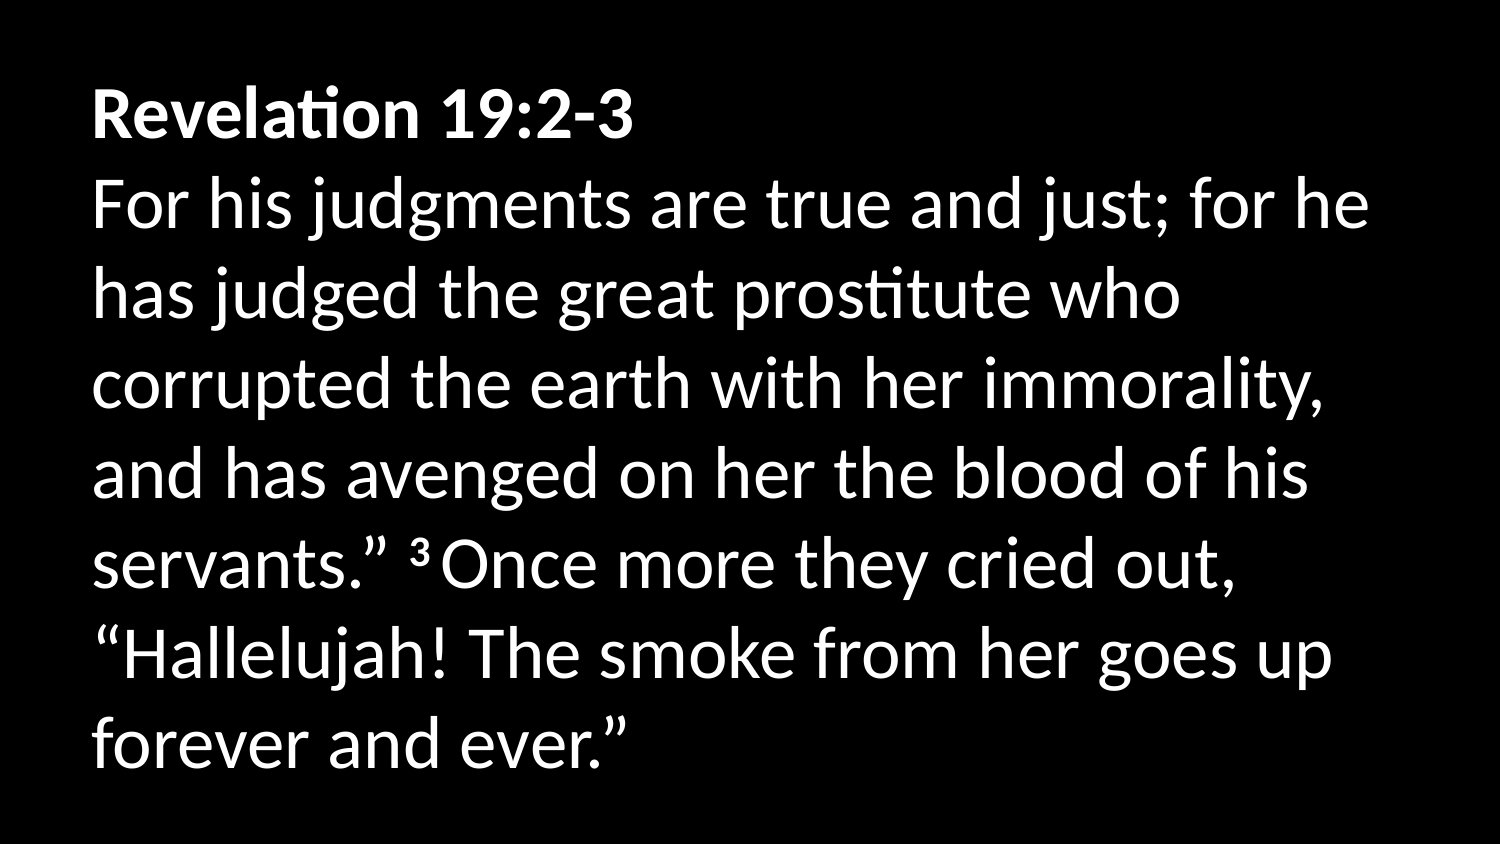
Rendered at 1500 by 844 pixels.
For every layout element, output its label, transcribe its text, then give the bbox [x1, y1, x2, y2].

text_box Revelation 19:2-3 For his judgments are true and just; for he has judged the great prostitute who corrupted the earth with her immorality, and has avenged on her the blood of his servants.” 3 Once more they cried out, “Hallelujah! The smoke from her goes up forever and ever.” [76, 56, 1420, 792]
